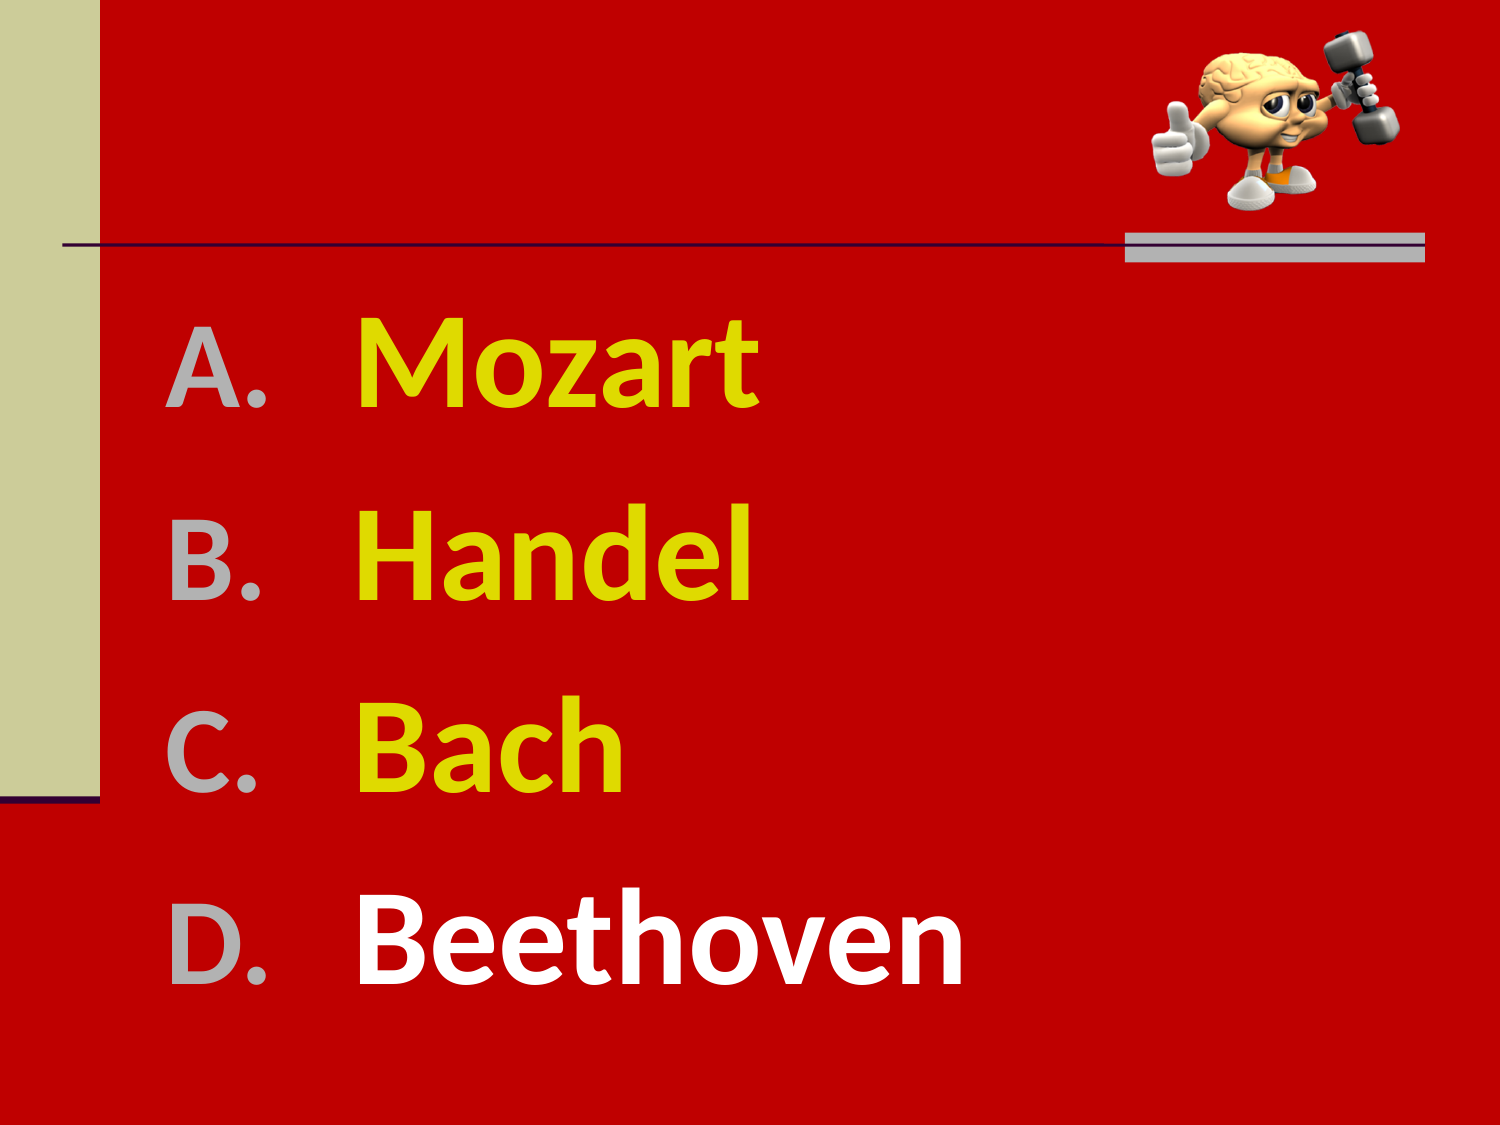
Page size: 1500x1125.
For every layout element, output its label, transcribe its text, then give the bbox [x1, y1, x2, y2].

list Mozart Handel Bach Beethoven [150, 262, 1425, 1006]
picture [1151, 30, 1400, 211]
